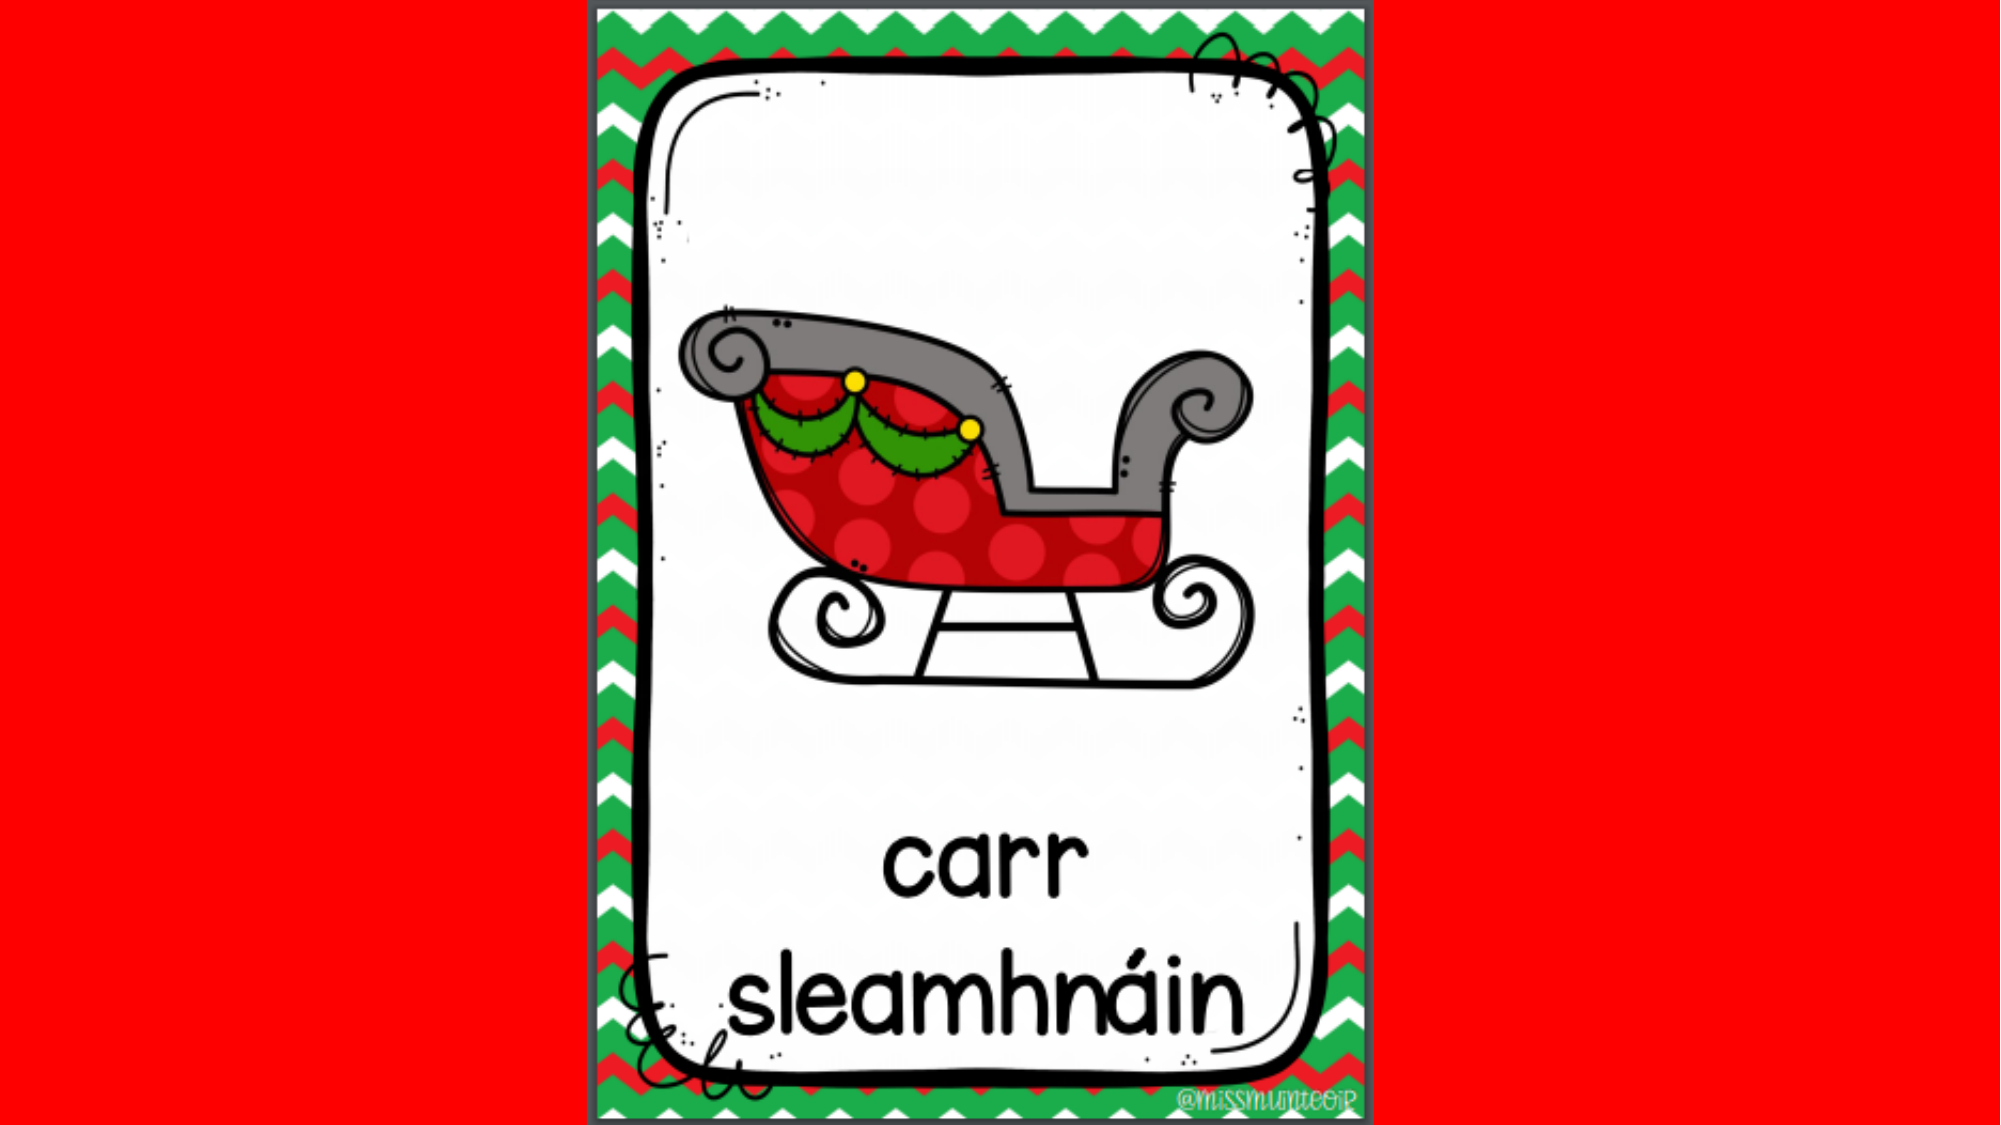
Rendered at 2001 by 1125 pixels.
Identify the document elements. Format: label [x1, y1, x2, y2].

picture [586, 0, 1374, 1125]
